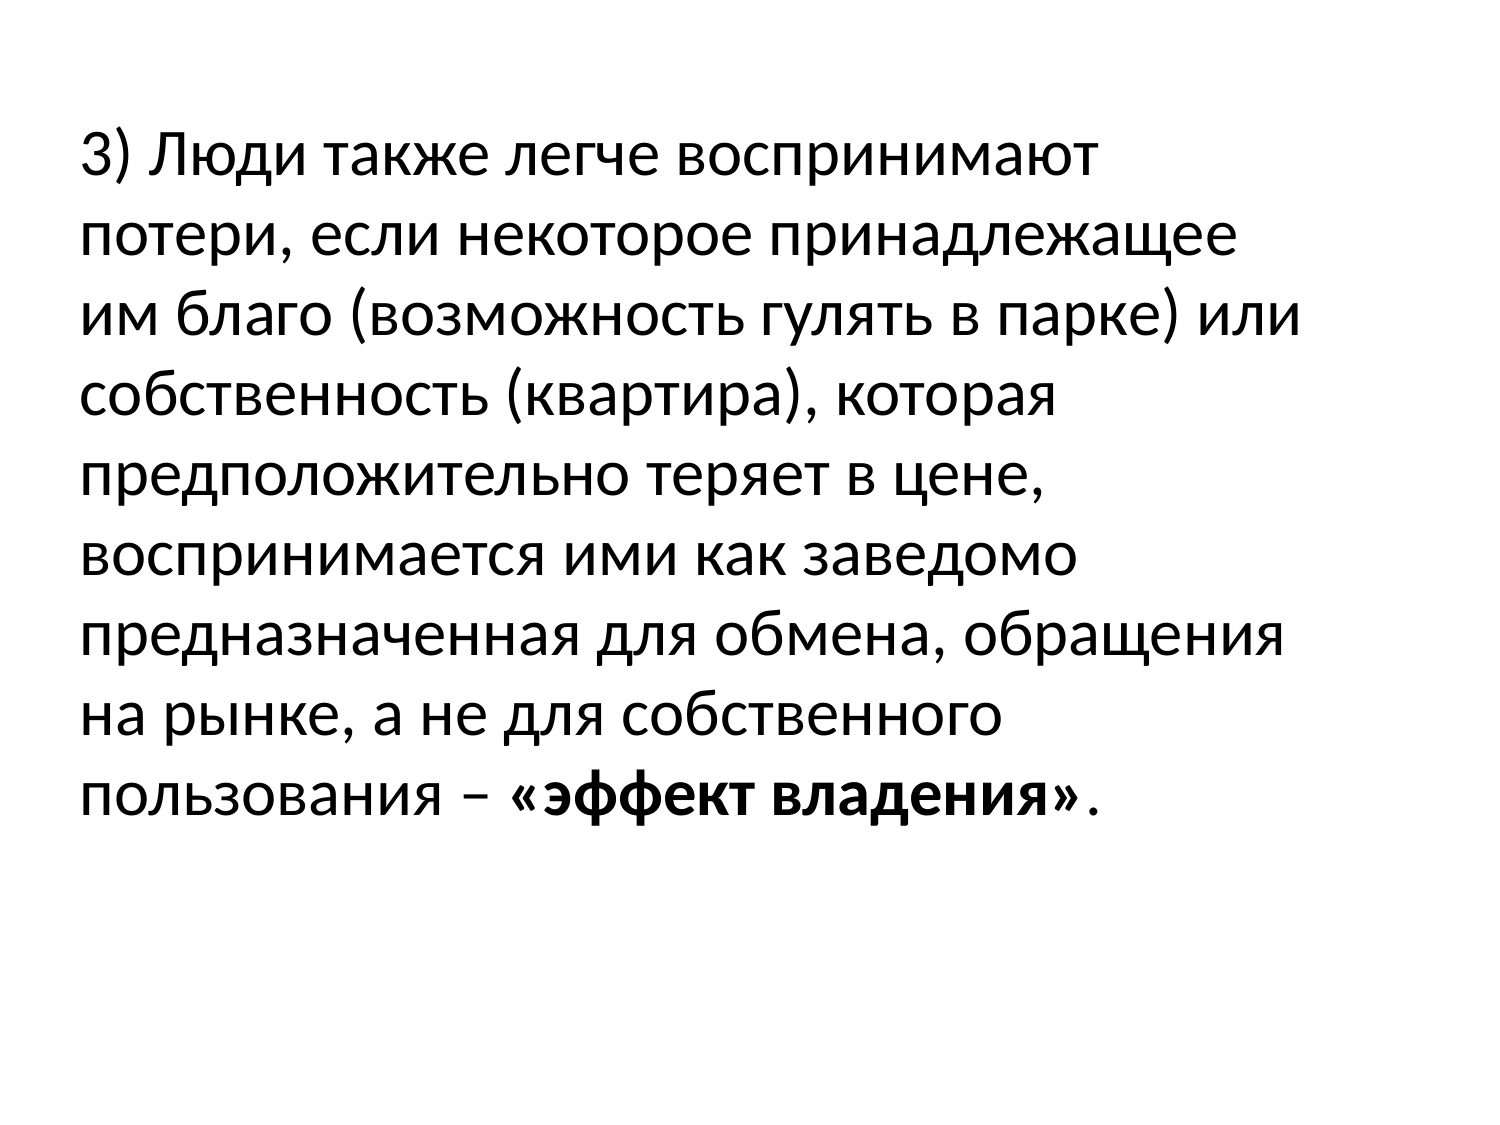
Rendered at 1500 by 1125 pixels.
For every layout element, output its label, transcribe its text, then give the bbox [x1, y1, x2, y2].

text_box 3) Люди также легче воспринимают потери, если некоторое принадлежащее им благо (возможность гулять в парке) или собственность (квартира), которая предположительно теряет в цене, воспринимается ими как заведомо предназначенная для обмена, обращения на рынке, а не для собственного пользования – «эффект владения». [64, 101, 1329, 917]
